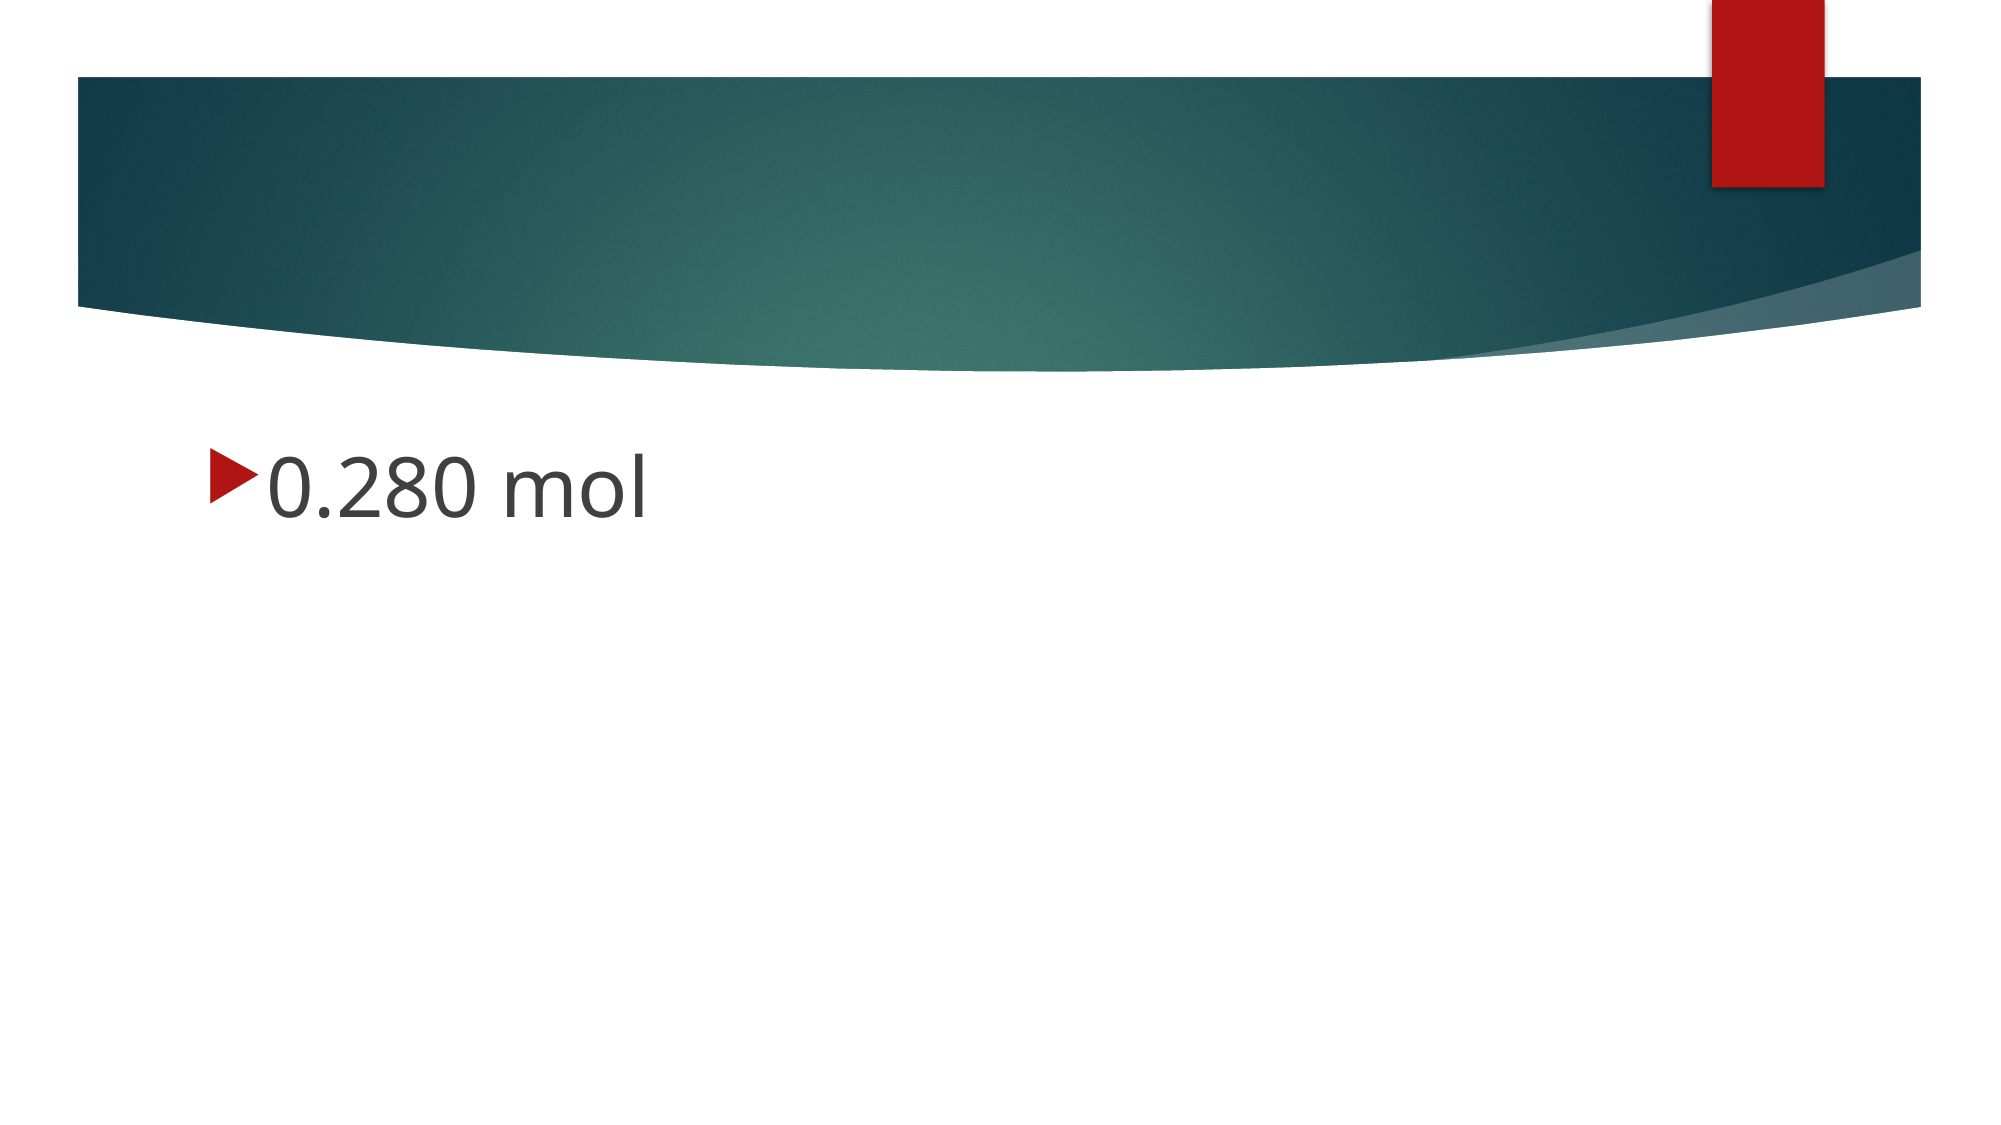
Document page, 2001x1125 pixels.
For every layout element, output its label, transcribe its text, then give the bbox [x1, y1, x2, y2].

list 0.280 mol [189, 427, 1638, 988]
